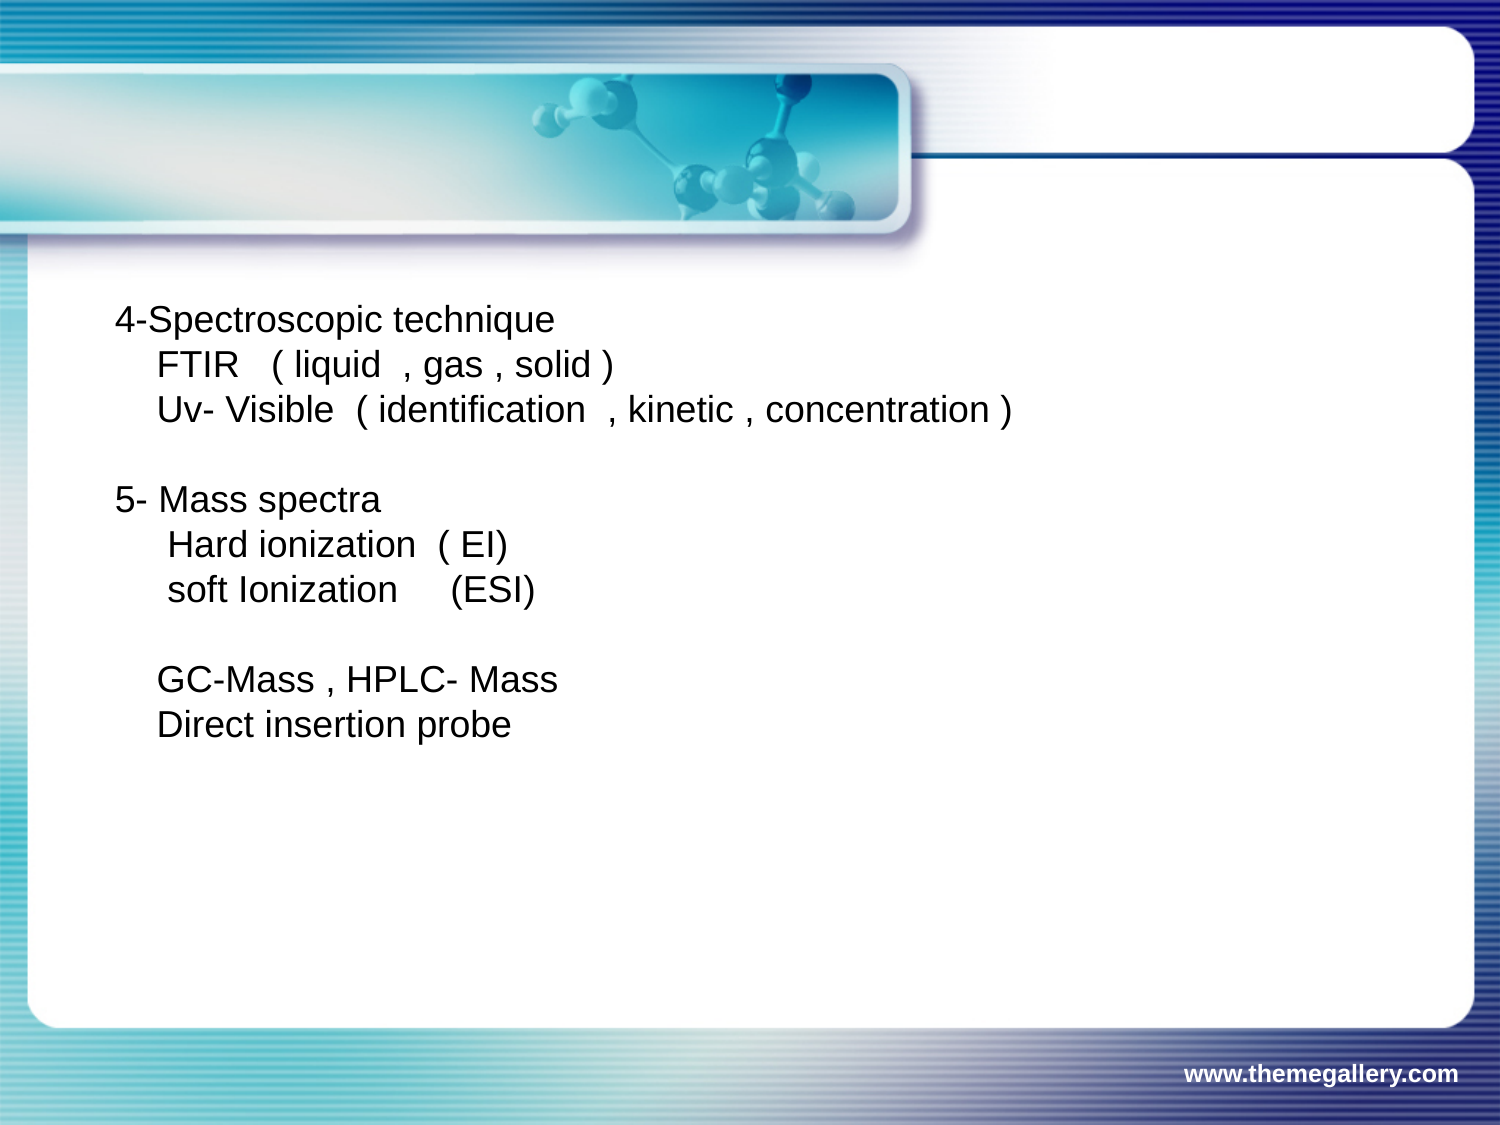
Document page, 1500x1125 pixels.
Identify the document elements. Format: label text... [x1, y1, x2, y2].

text_box 4-Spectroscopic technique FTIR ( liquid , gas , solid ) Uv- Visible ( identification , kinetic , concentration ) 5- Mass spectra Hard ionization ( EI) soft Ionization (ESI) GC-Mass , HPLC- Mass Direct insertion probe [99, 287, 1338, 753]
footer www.themegallery.com [999, 1049, 1476, 1088]
picture [0, 0, 1500, 1125]
